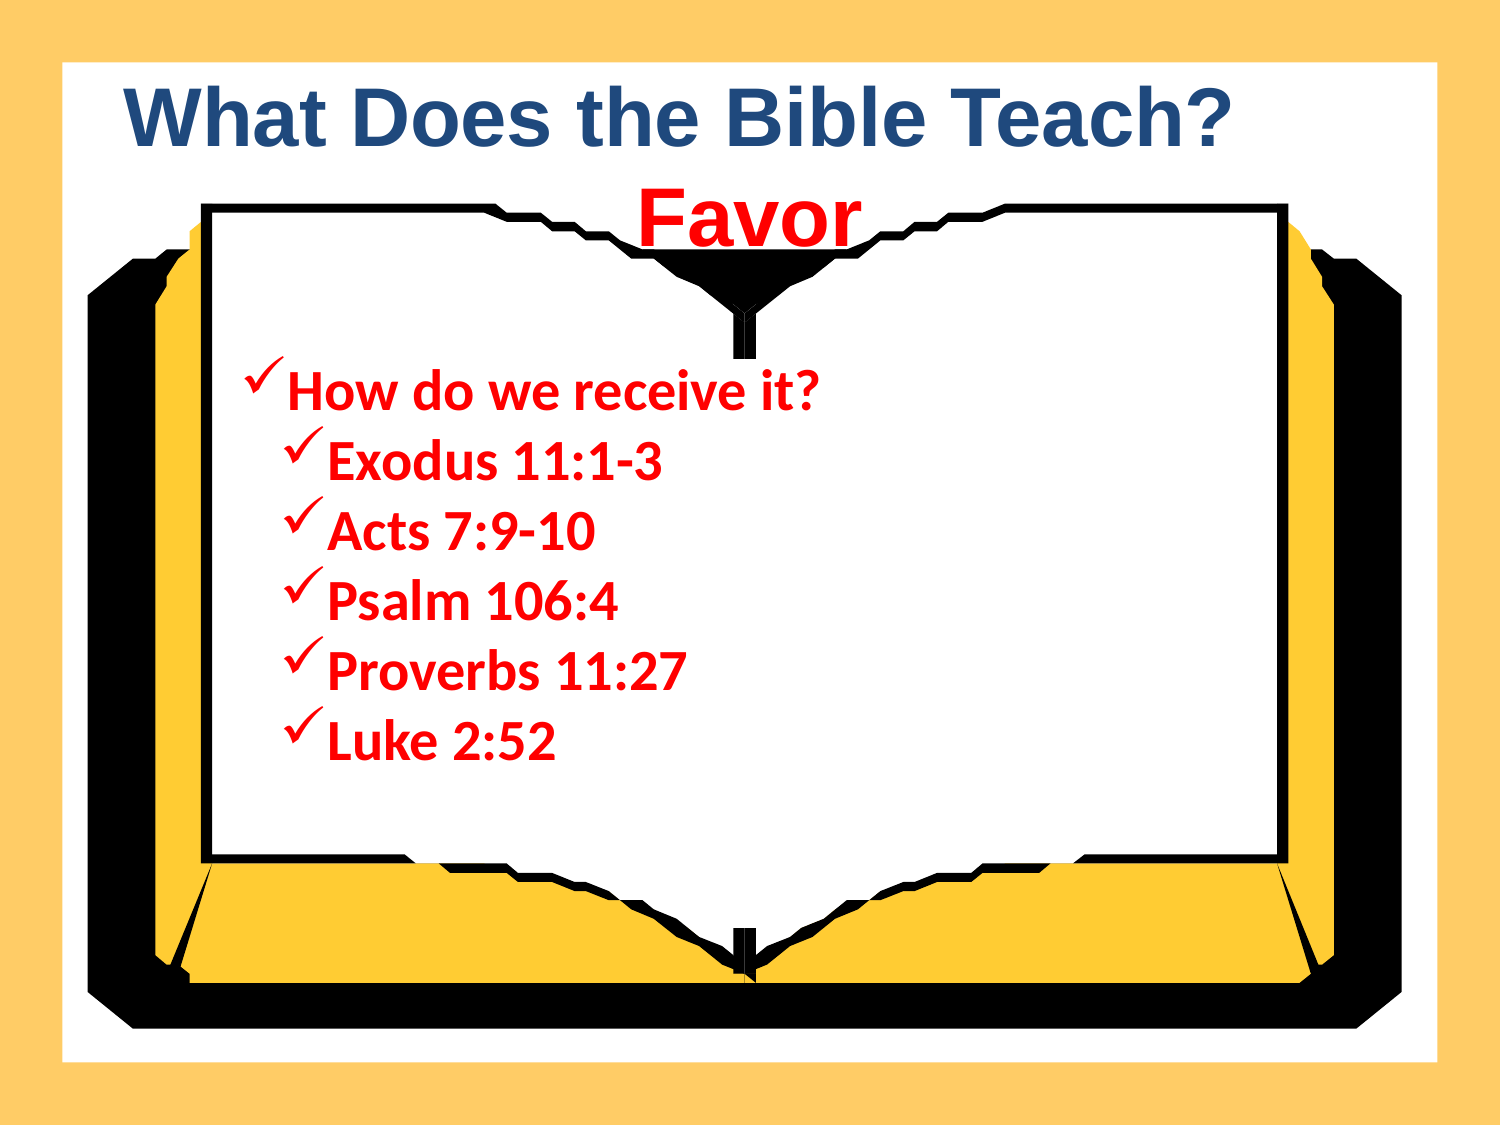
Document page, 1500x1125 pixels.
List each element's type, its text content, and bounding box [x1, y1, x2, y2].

text_box [1437, 63, 1500, 1062]
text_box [87, 203, 1413, 1038]
text_box What Does the Bible Teach? Favor [74, 137, 1425, 271]
text_box [0, 0, 1500, 63]
text_box [0, 1062, 1500, 1125]
text_box [0, 63, 63, 1062]
